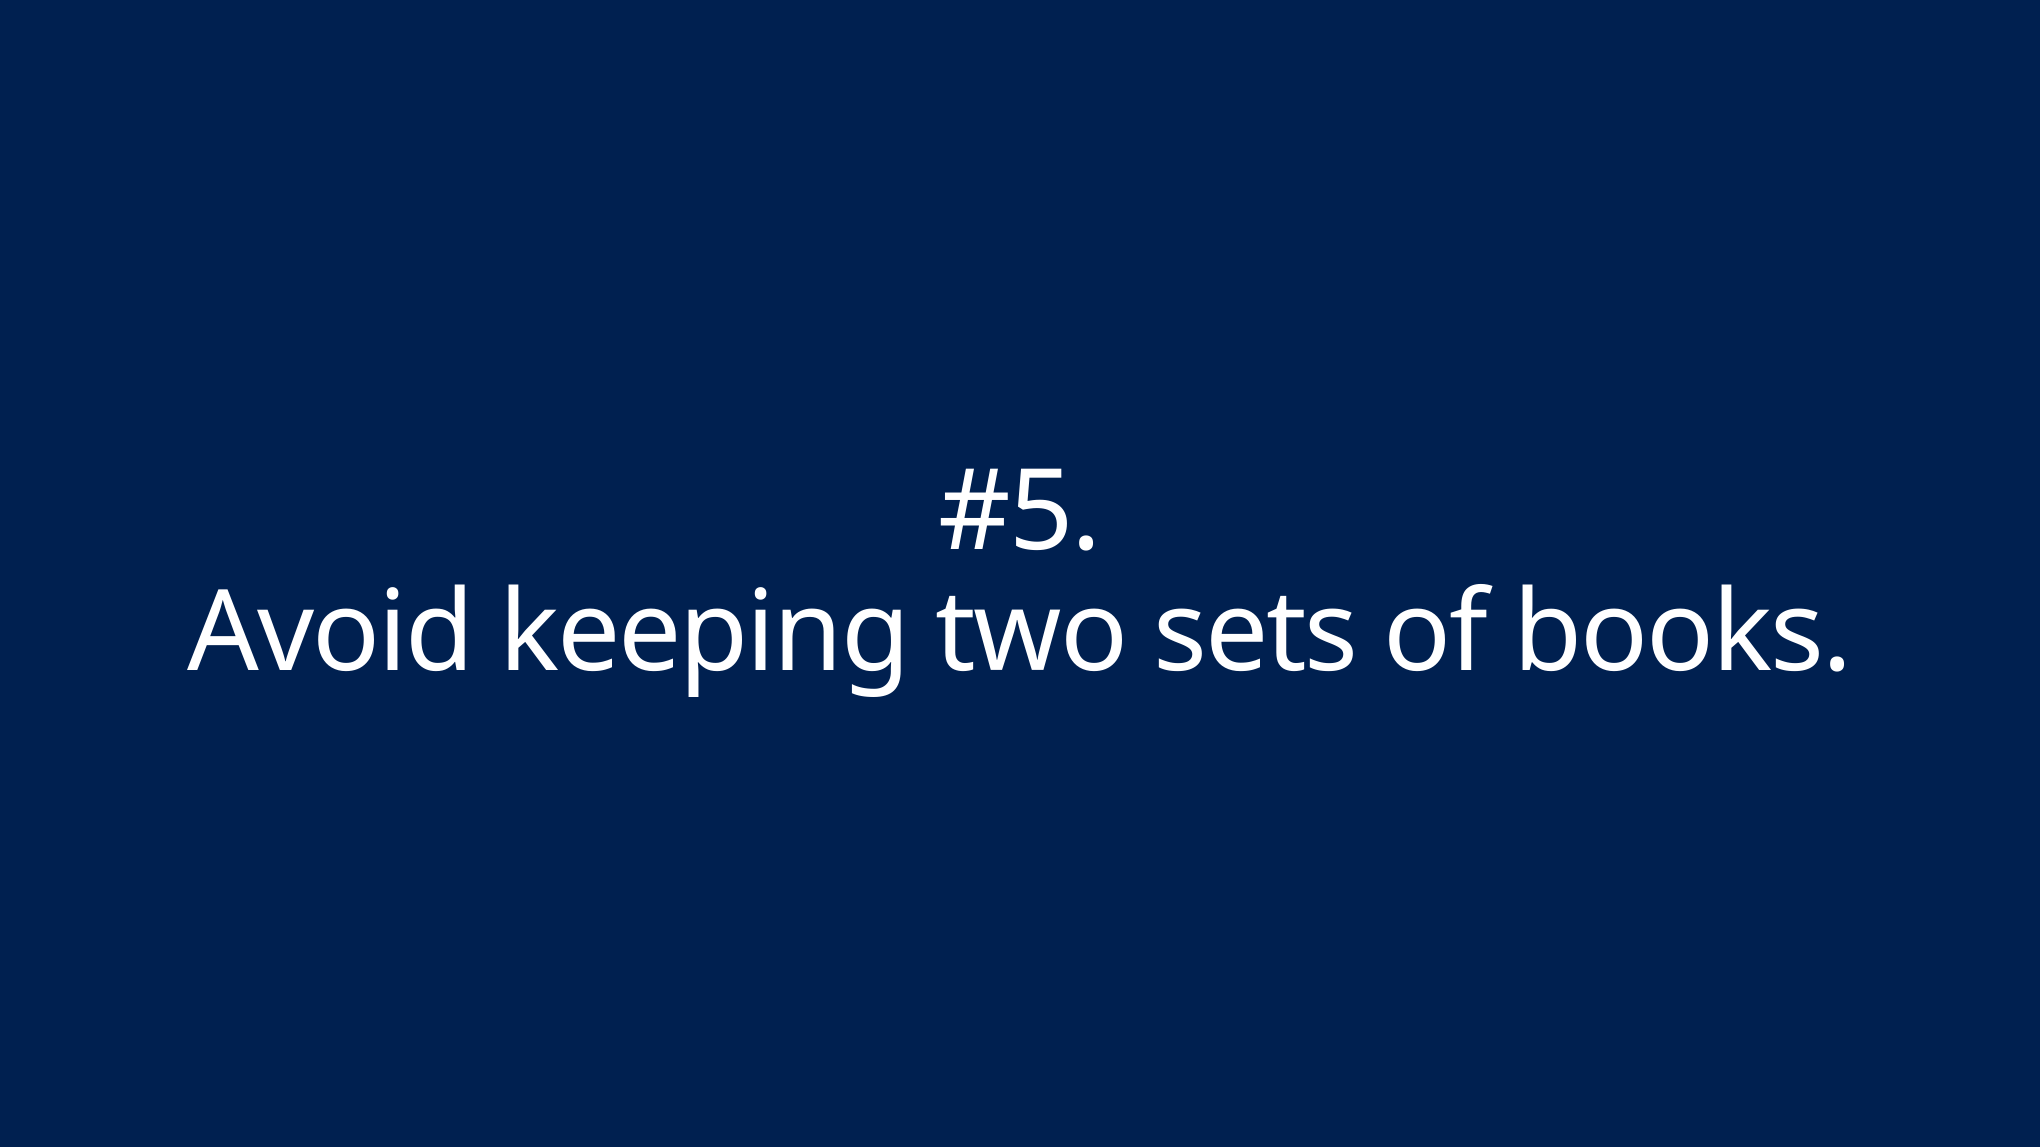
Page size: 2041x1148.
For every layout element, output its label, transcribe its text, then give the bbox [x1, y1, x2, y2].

title #5. Avoid keeping two sets of books. [0, 0, 2041, 1148]
